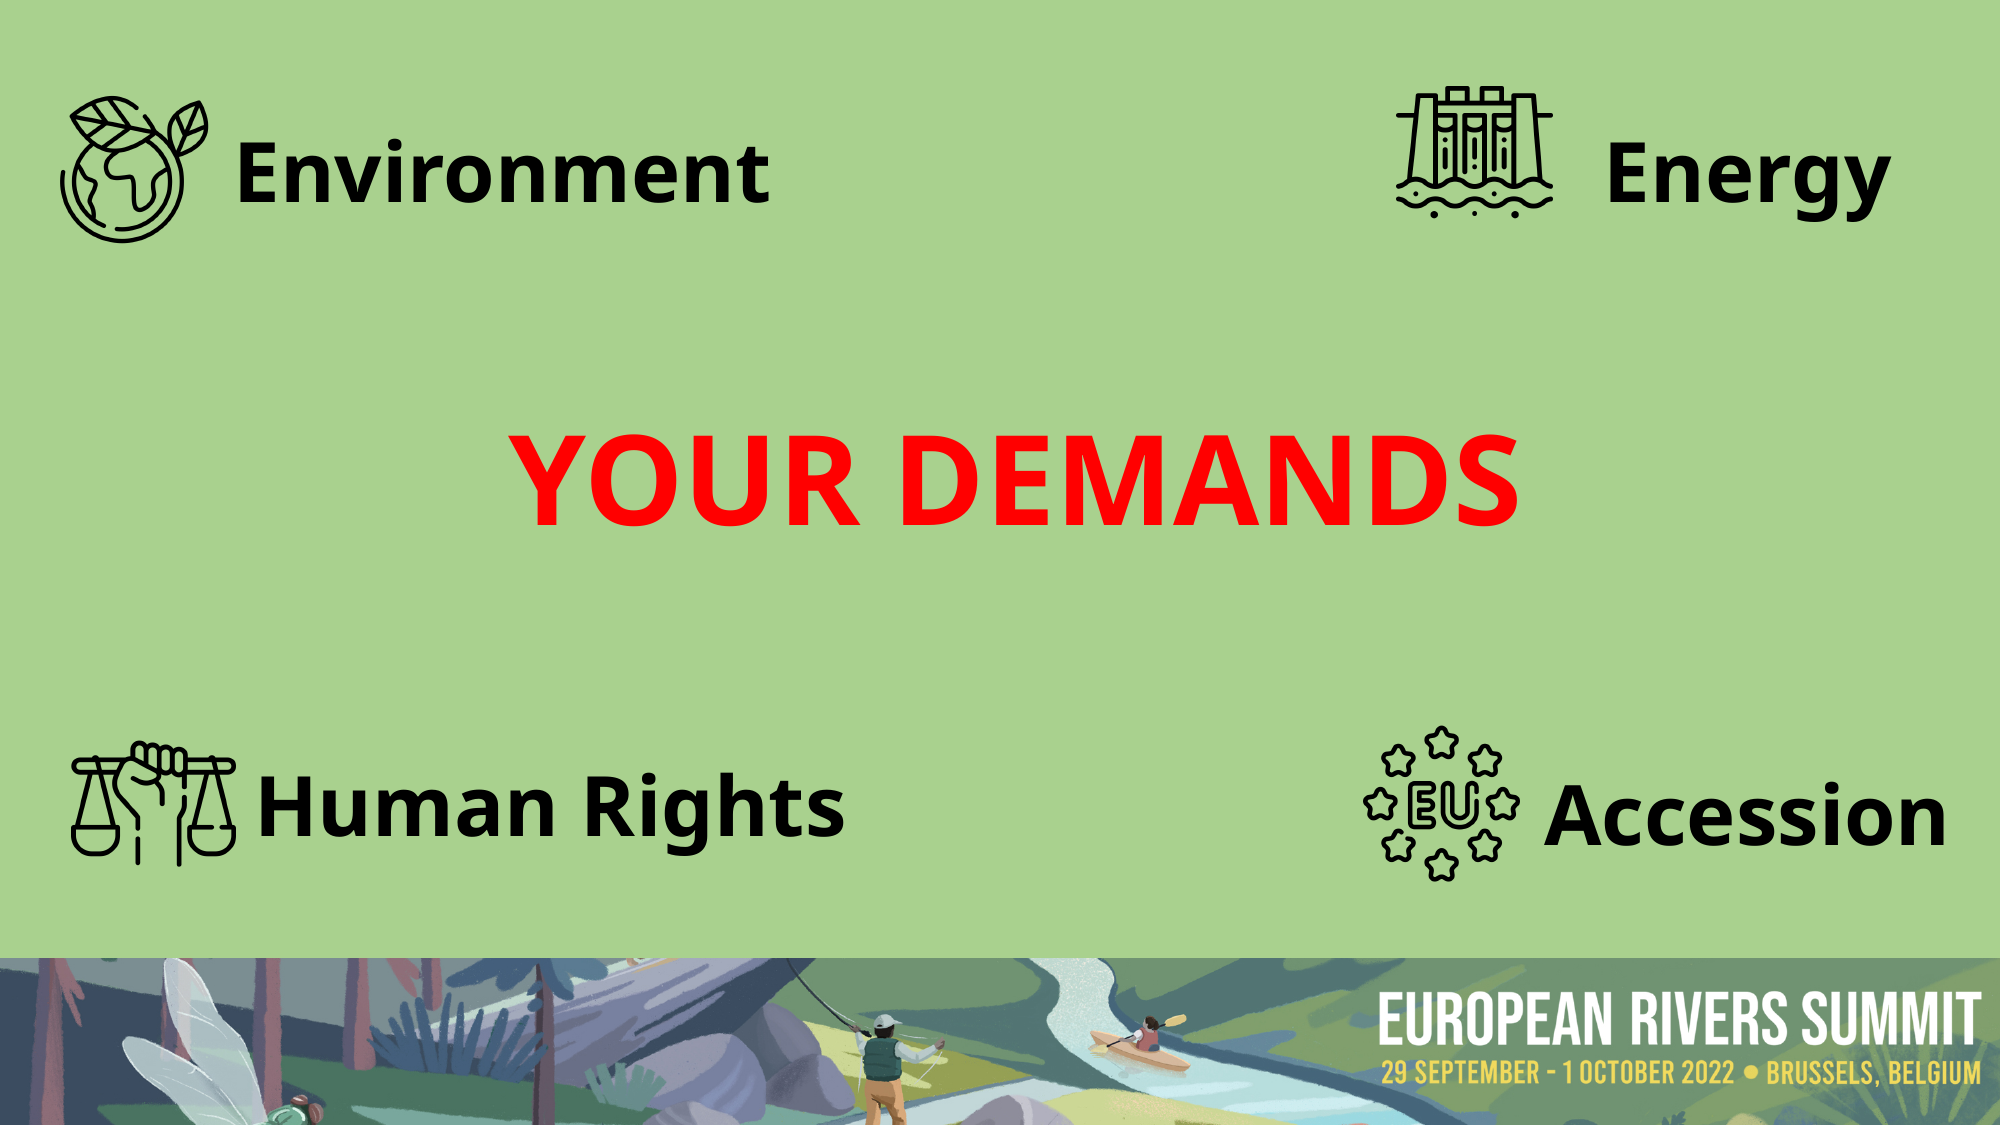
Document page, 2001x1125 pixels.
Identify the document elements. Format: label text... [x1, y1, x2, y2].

picture [55, 91, 213, 248]
text_box YOUR DEMANDS [493, 393, 1539, 559]
picture [0, 958, 2000, 1125]
text_box Environment [218, 111, 788, 227]
text_box Accession [1529, 754, 1967, 870]
text_box Energy [1588, 111, 1907, 227]
picture [1363, 725, 1520, 882]
picture [1396, 71, 1553, 228]
picture [71, 721, 236, 886]
text_box Human Rights [239, 745, 862, 861]
